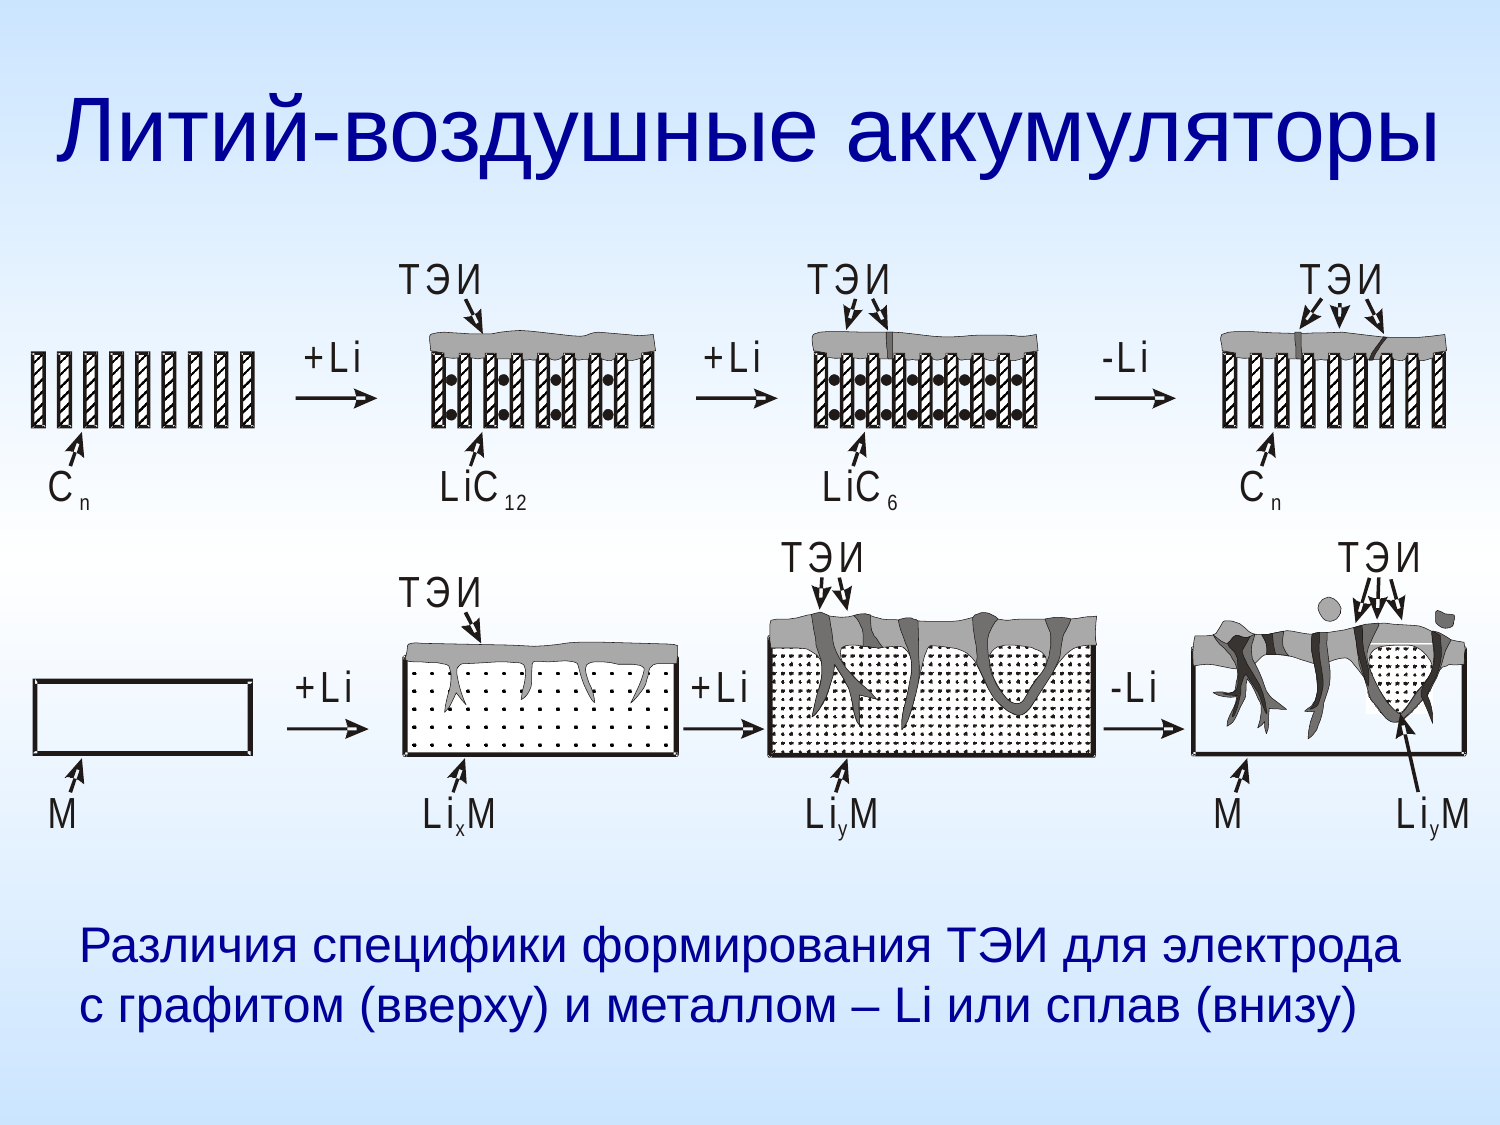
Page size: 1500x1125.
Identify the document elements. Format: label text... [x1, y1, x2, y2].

title Литий-воздушные аккумуляторы [0, 30, 1500, 219]
text_box Различия специфики формирования ТЭИ для электрода с графитом (вверху) и металлом – Li или сплав (внизу) [63, 905, 1435, 1040]
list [0, 243, 1500, 858]
